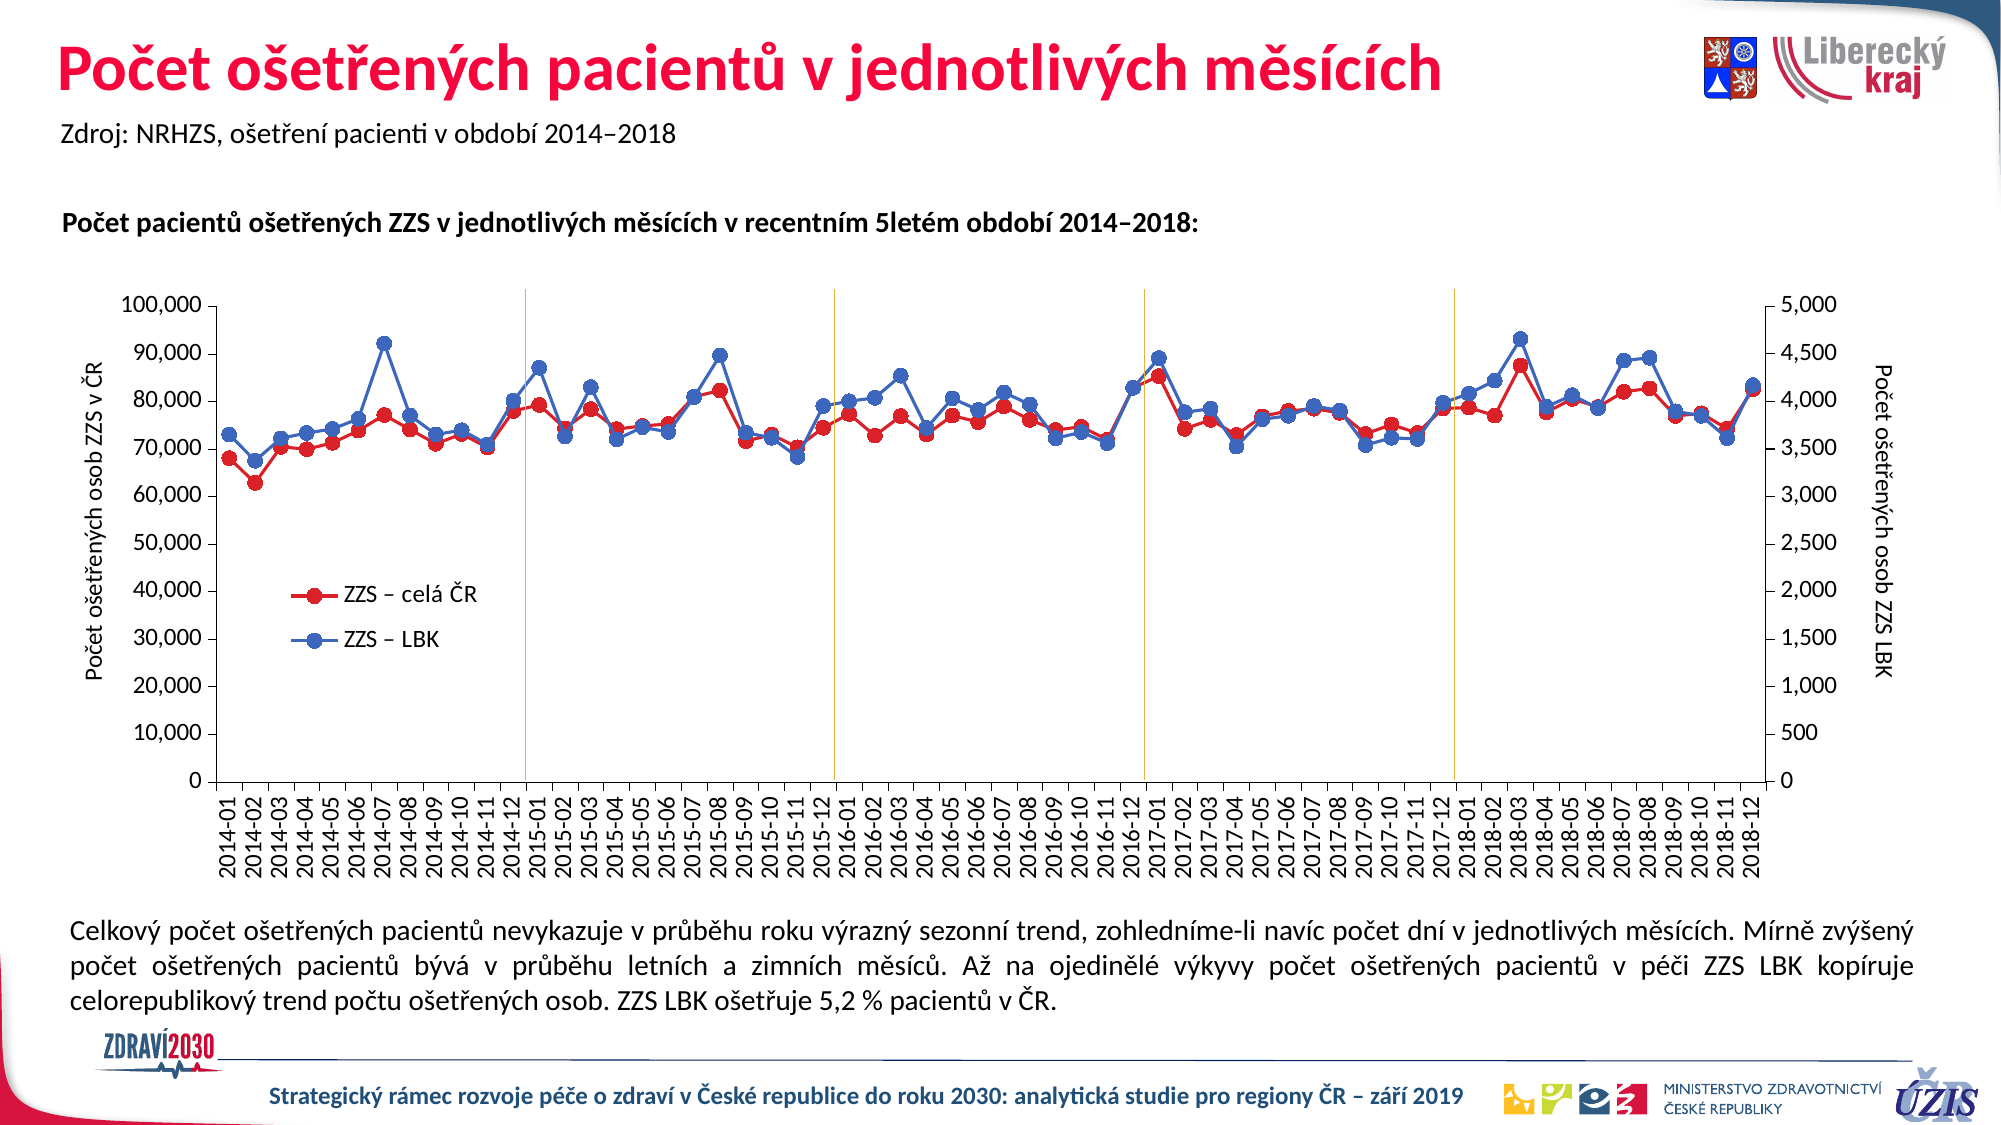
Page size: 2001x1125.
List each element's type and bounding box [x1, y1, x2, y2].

text_box [55, 896, 1931, 1032]
picture [1931, 31, 1954, 107]
text_box [42, 25, 1931, 157]
text_box [1863, 349, 1909, 693]
chart [22, 288, 1860, 921]
picture [94, 1032, 223, 1079]
text_box [47, 196, 1591, 246]
